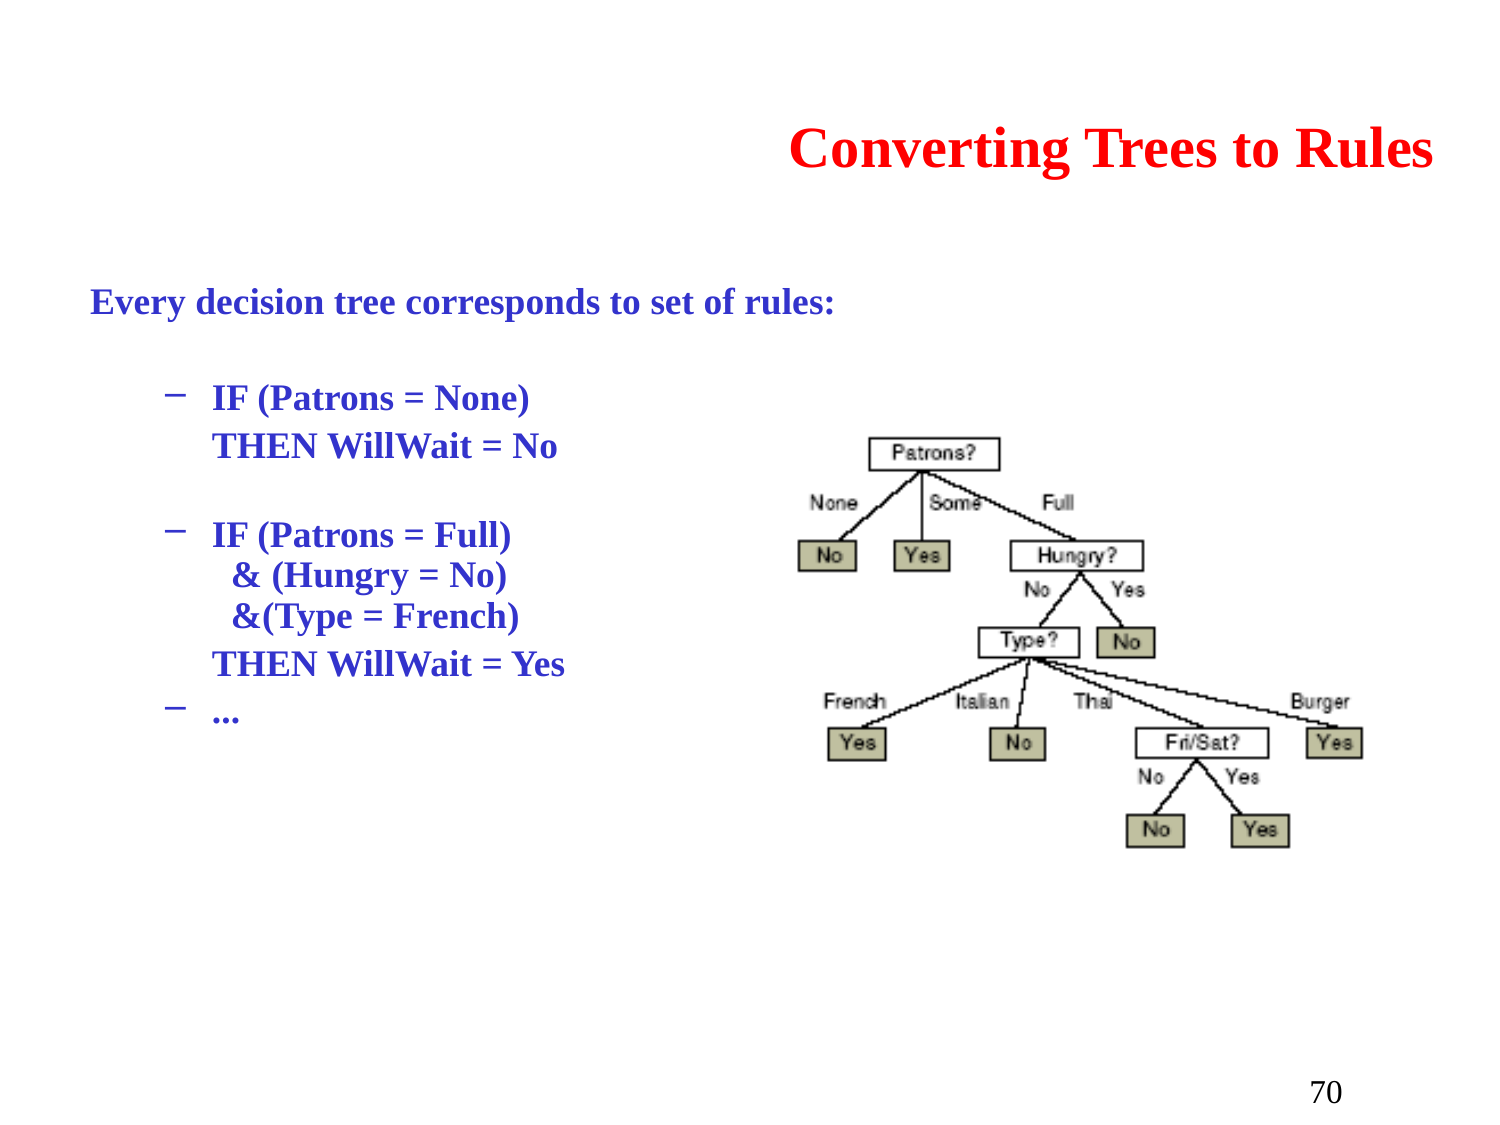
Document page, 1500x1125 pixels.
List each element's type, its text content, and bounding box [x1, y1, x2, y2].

picture [762, 399, 1401, 867]
list Every decision tree corresponds to set of rules: IF (Patrons = None) THEN WillWait = No IF (Patrons = Full) & (Hungry = No) &(Type = French) THEN WillWait = Yes ... [75, 275, 1388, 1100]
title Converting Trees to Rules [174, 50, 1450, 238]
